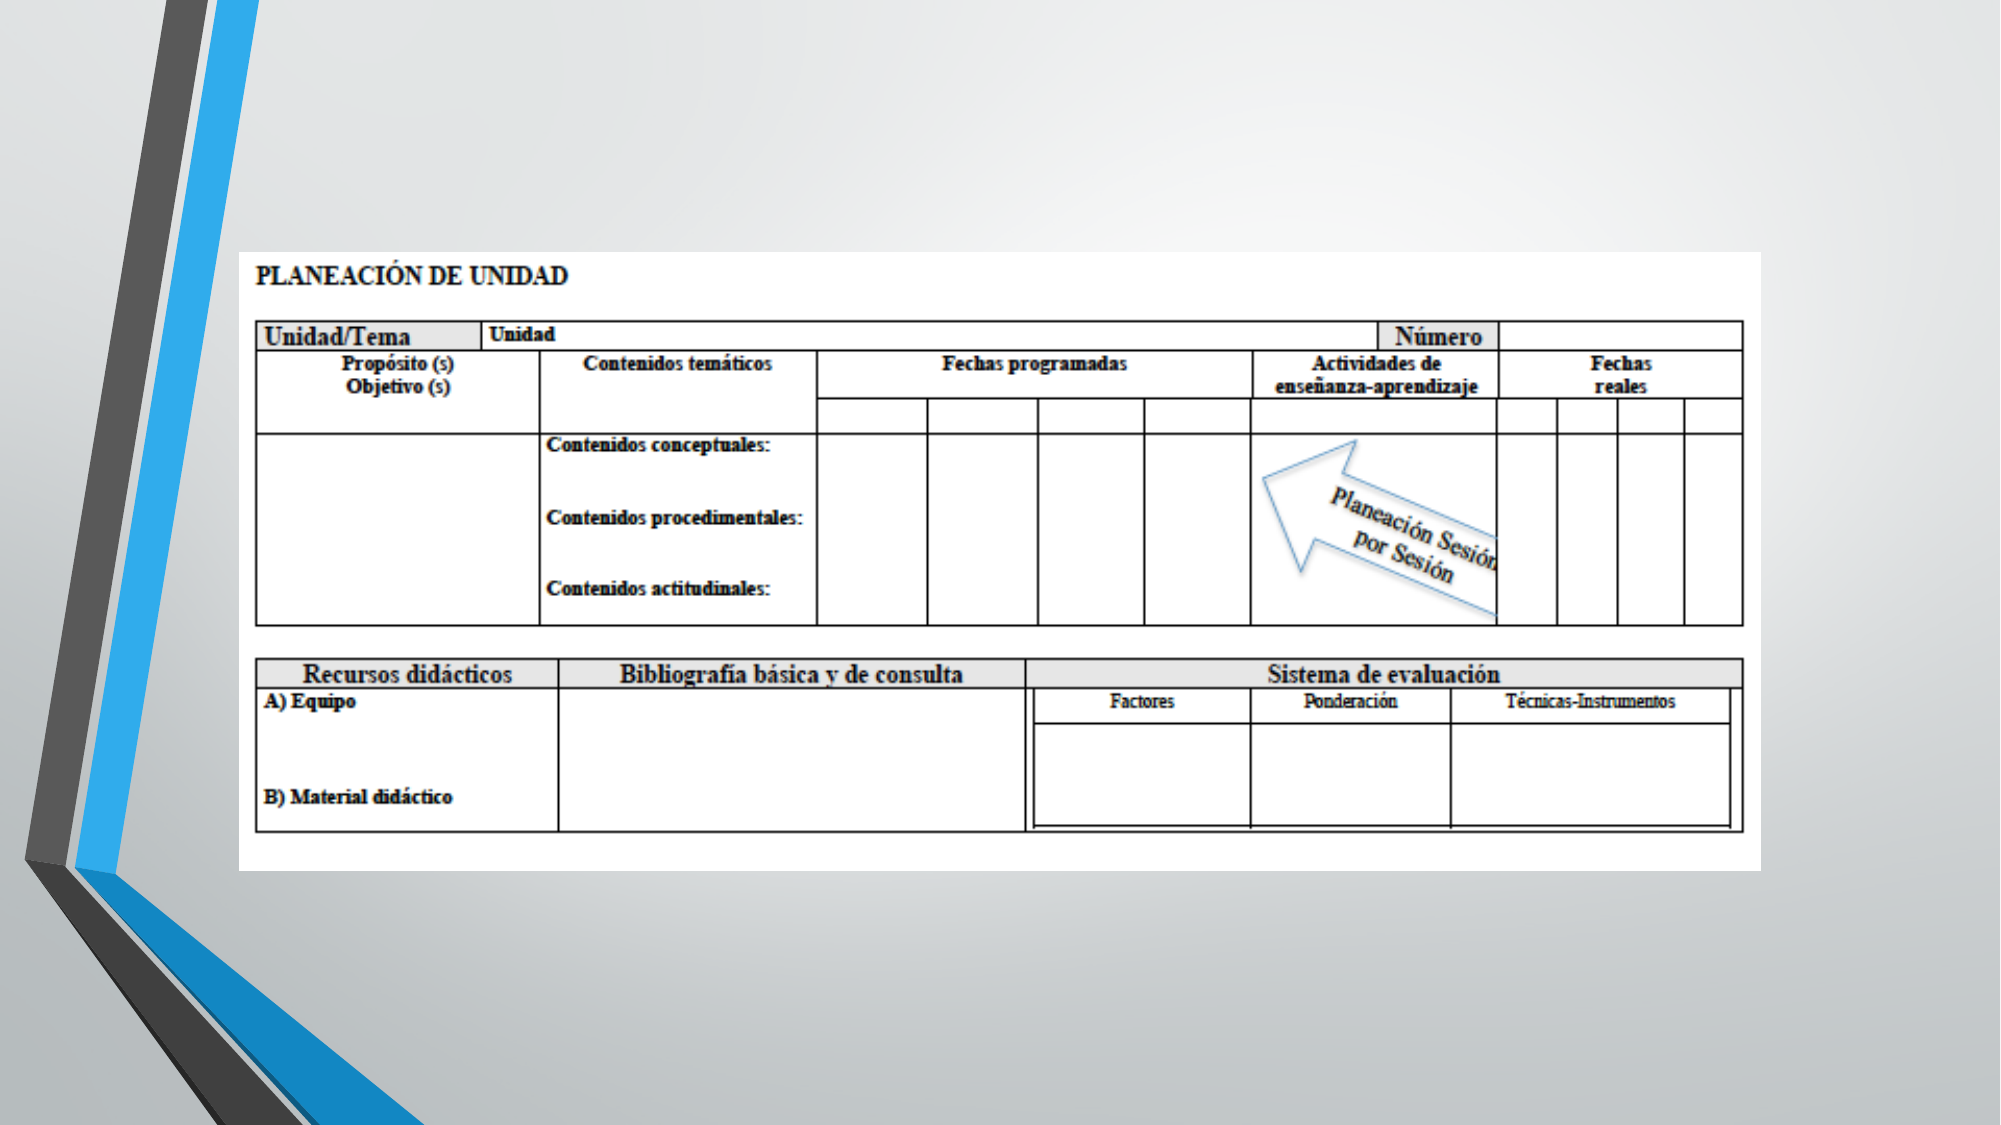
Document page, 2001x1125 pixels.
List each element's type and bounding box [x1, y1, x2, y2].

picture [239, 251, 1761, 872]
